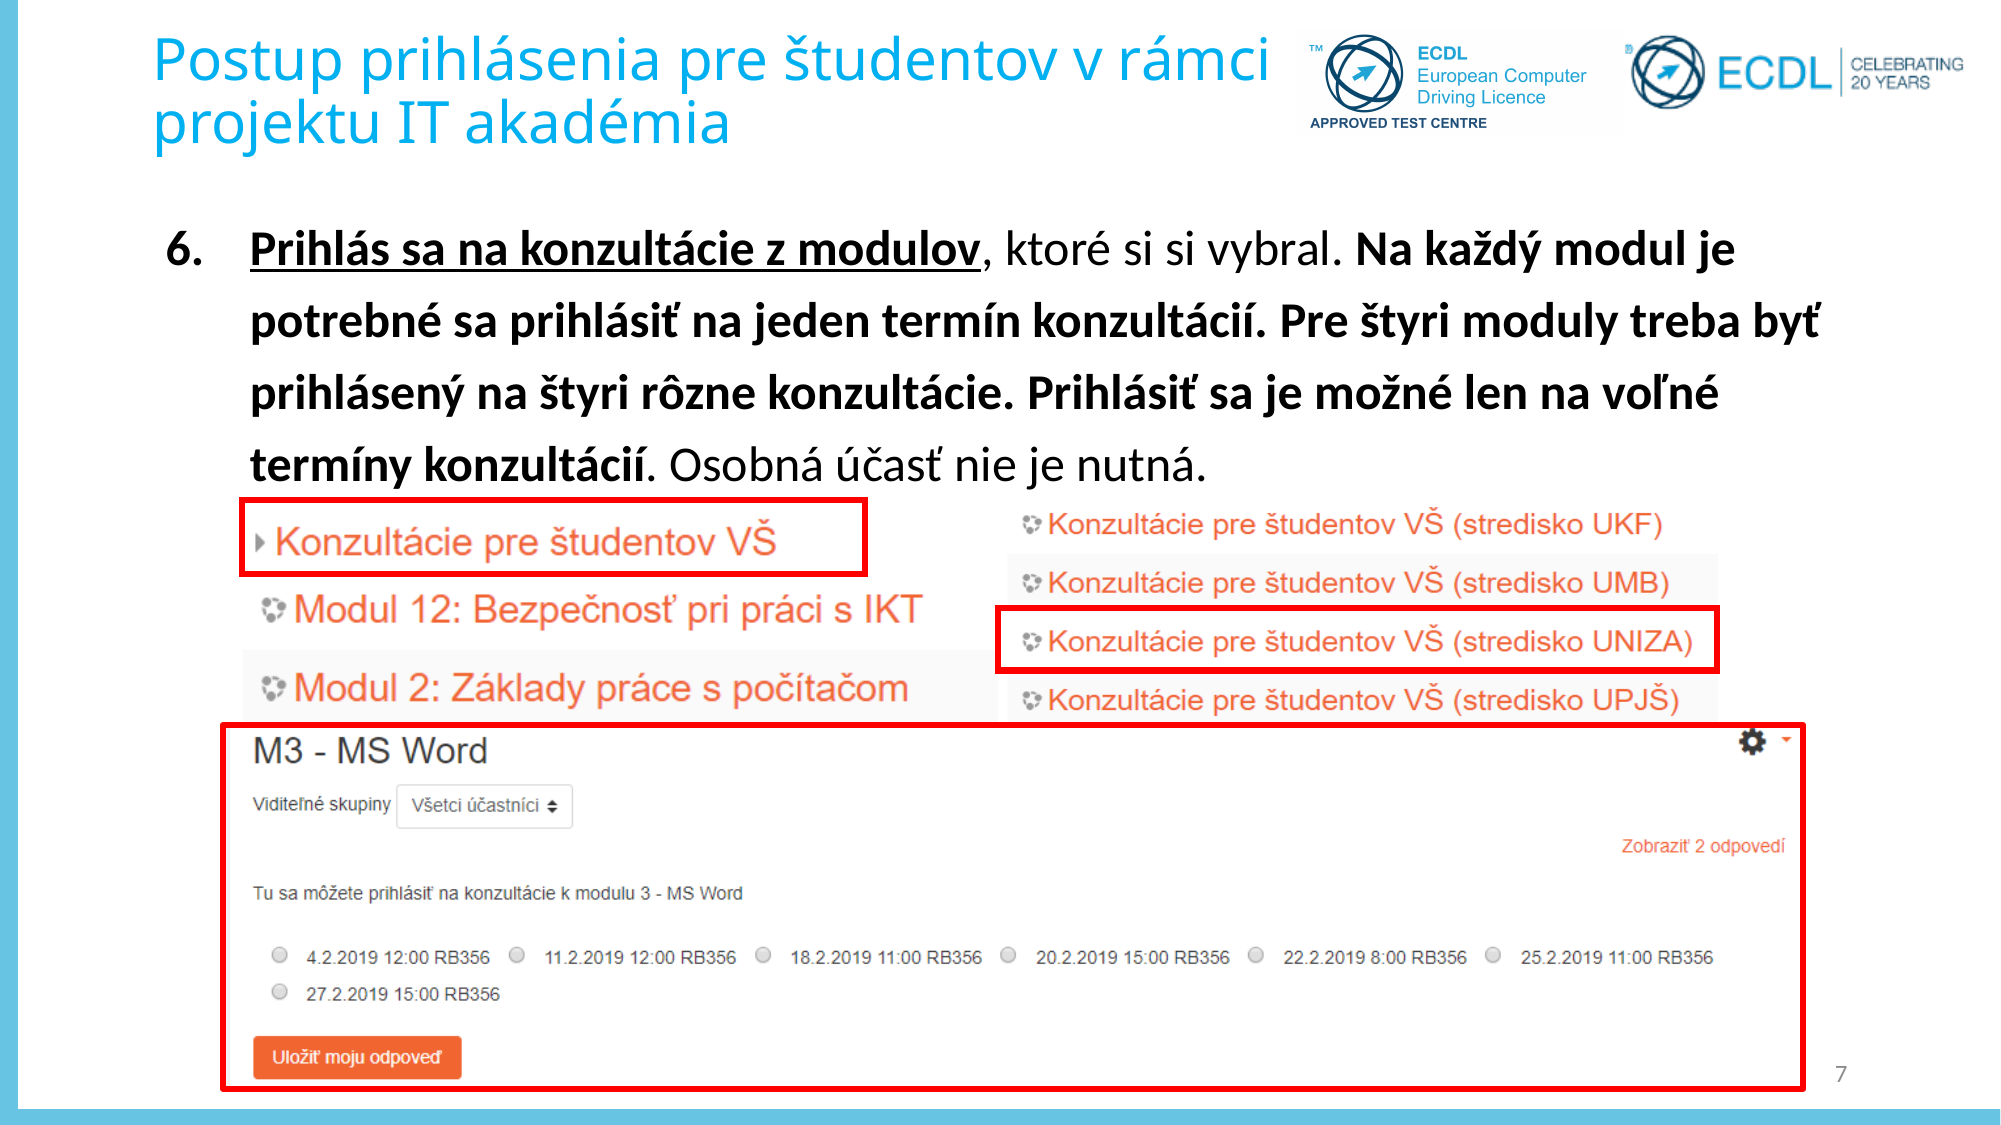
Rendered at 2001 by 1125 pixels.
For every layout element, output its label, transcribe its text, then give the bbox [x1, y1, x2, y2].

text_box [997, 499, 1718, 728]
picture [1296, 0, 2000, 146]
picture [226, 728, 1800, 1086]
list Prihlás sa na konzultácie z modulov, ktoré si si vybral. Na každý modul je potrebné sa prihlásiť na jeden termín konzultácií. Pre štyri moduly treba byť prihlásený na štyri rôzne konzultácie. Prihlásiť sa je možné len na voľné termíny konzultácií. Osobná účasť nie je nutná. [150, 196, 1876, 1021]
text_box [226, 499, 997, 728]
slide_number 7 [1412, 1042, 1863, 1103]
title Postup prihlásenia pre študentov v rámci projektu IT akadémia [137, 34, 1863, 152]
